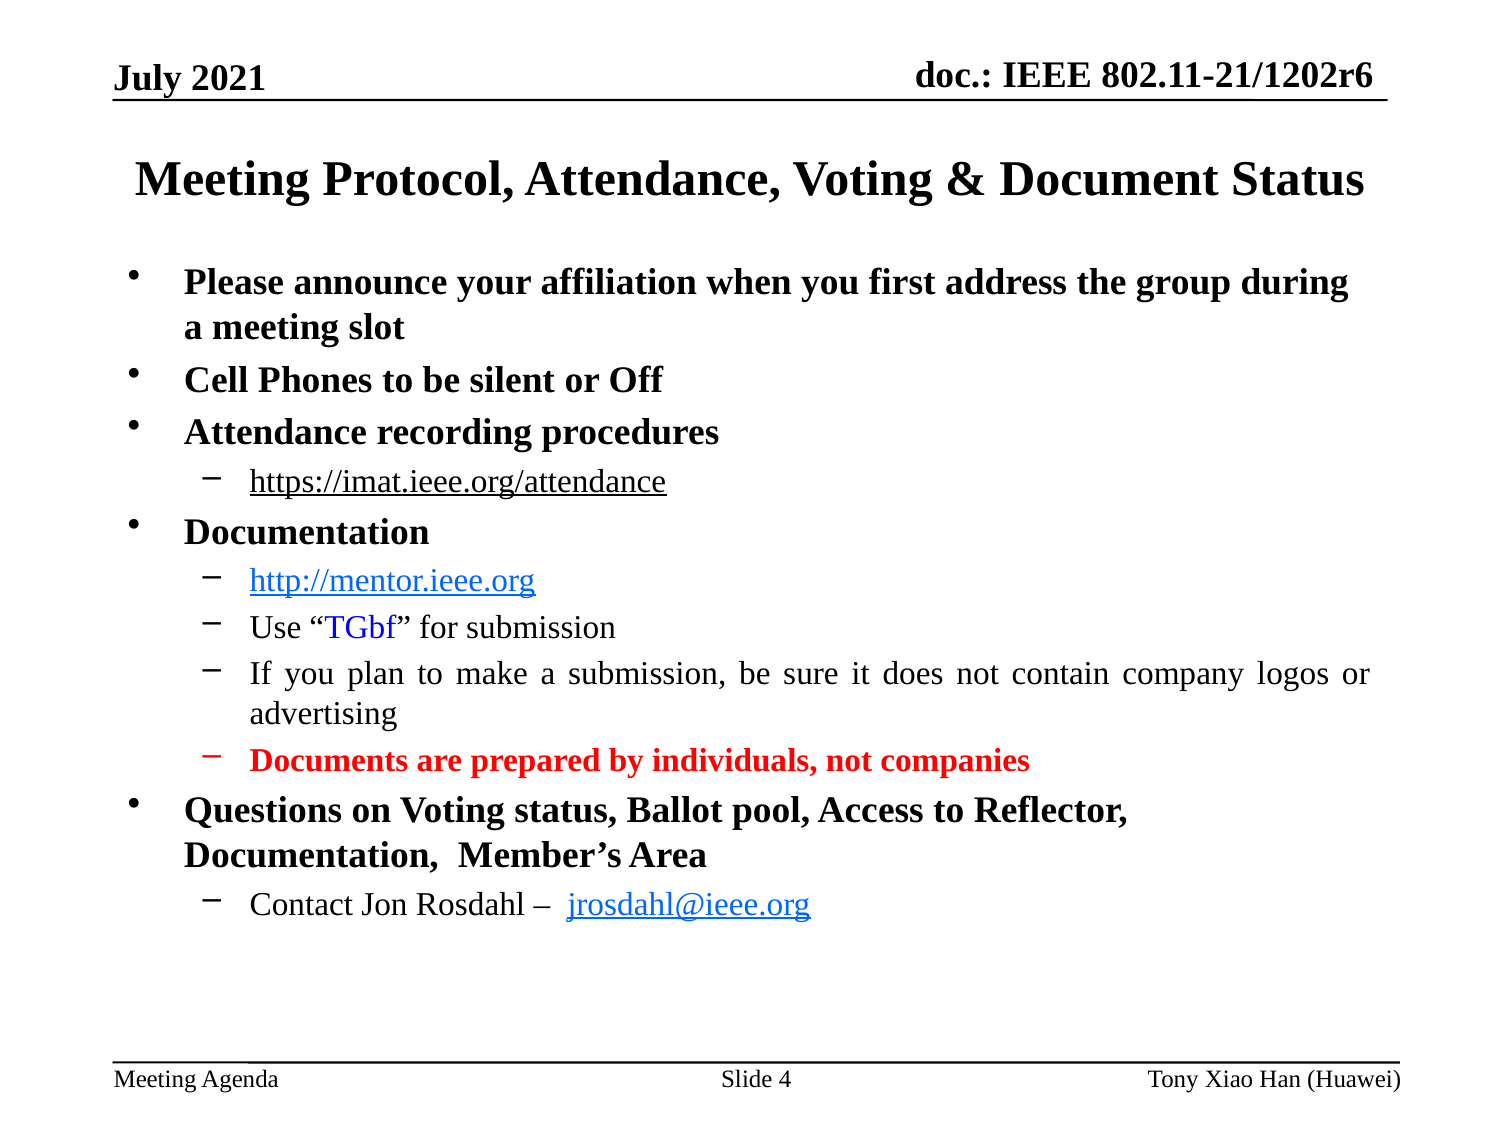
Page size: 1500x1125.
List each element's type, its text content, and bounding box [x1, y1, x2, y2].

footer Tony Xiao Han (Huawei) [999, 1061, 1402, 1093]
text_box Meeting Protocol, Attendance, Voting & Document Status [112, 87, 1388, 263]
list Please announce your affiliation when you first address the group during a meeting slot Cell Phones to be silent or Off Attendance recording procedures https://imat.ieee.org/attendance Documentation http://mentor.ieee.org Use “TGbf” for submission If you plan to make a submission, be sure it does not contain company logos or advertising Documents are prepared by individuals, not companies Questions on Voting status, Ballot pool, Access to Reflector, Documentation, Member’s Area Contact Jon Rosdahl – jrosdahl@ieee.org [112, 263, 1388, 925]
slide_number Slide 4 [712, 1061, 800, 1093]
